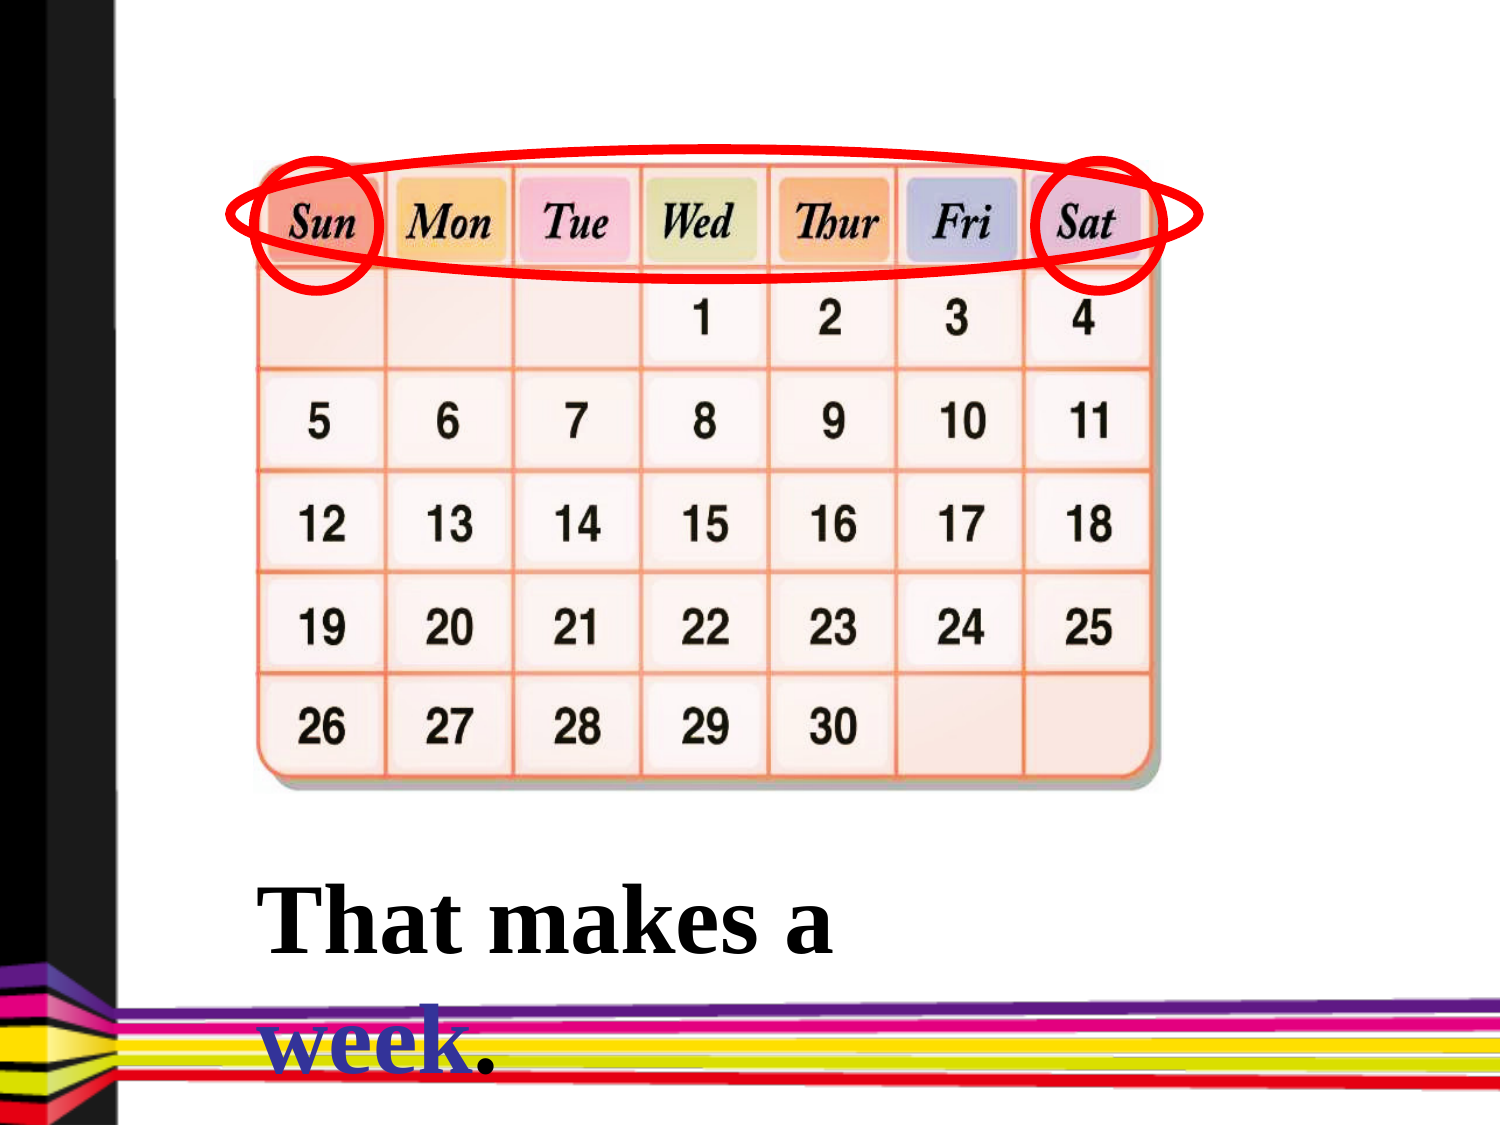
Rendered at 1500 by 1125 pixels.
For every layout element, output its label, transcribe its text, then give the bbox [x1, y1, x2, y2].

text_box [458, 149, 971, 159]
text_box That makes a week. [242, 846, 1114, 1101]
picture [0, 0, 1500, 1125]
slide_number [102, 1042, 441, 1103]
text_box [230, 196, 248, 232]
text_box [1169, 191, 1199, 237]
